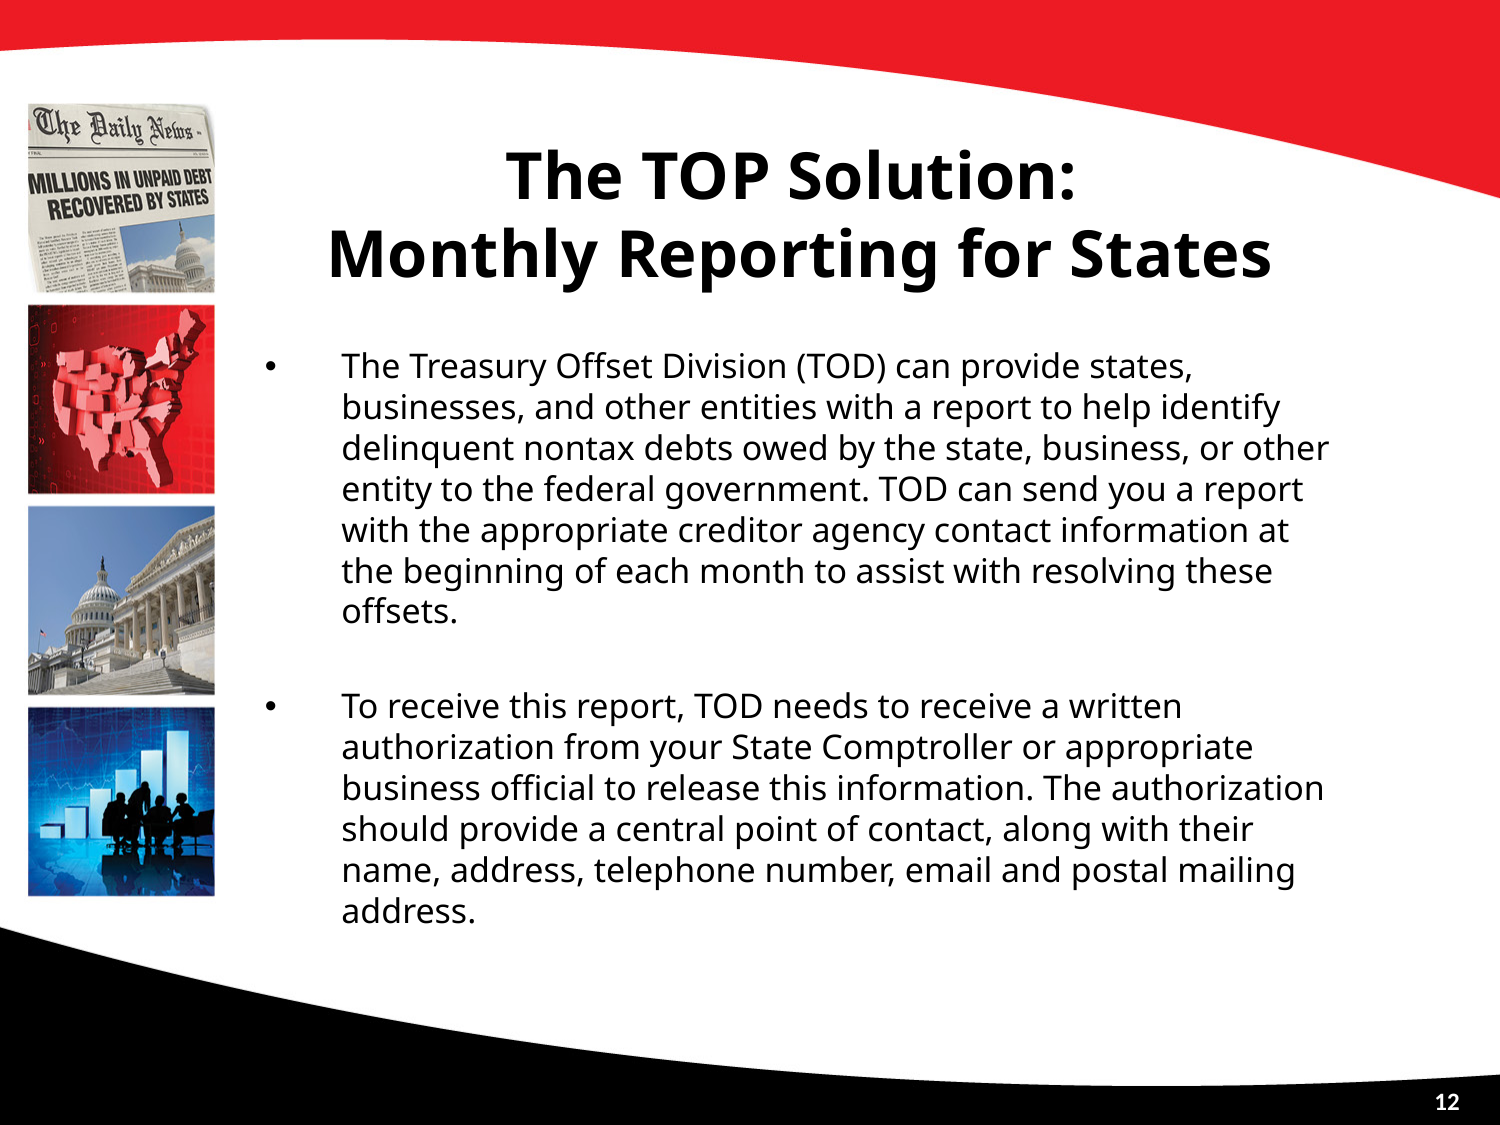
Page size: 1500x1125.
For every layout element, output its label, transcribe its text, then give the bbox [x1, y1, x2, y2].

list The Treasury Offset Division (TOD) can provide states, businesses, and other entities with a report to help identify delinquent nontax debts owed by the state, business, or other entity to the federal government. TOD can send you a report with the appropriate creditor agency contact information at the beginning of each month to assist with resolving these offsets. To receive this report, TOD needs to receive a written authorization from your State Comptroller or appropriate business official to release this information. The authorization should provide a central point of contact, along with their name, address, telephone number, email and postal mailing address. [249, 337, 1363, 988]
title The TOP Solution: Monthly Reporting for States [249, 125, 1350, 300]
picture [0, 0, 1500, 1125]
slide_number 12 [1262, 1074, 1475, 1125]
